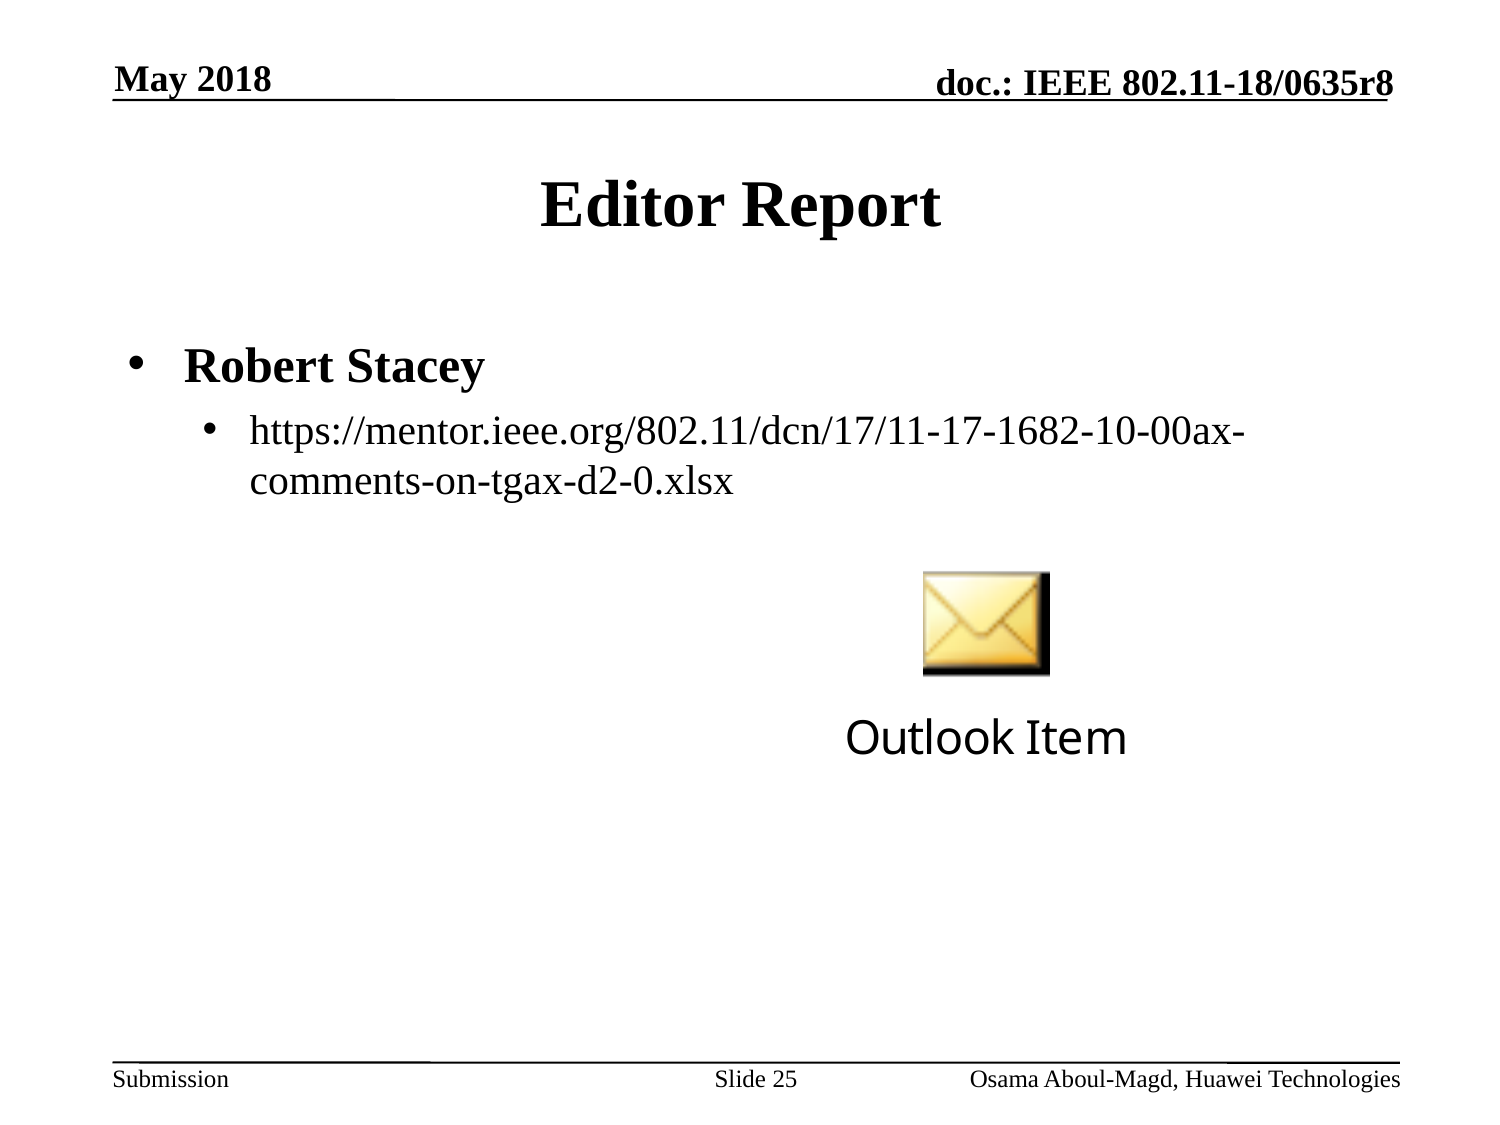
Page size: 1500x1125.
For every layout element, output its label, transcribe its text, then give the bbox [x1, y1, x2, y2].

footer Osama Aboul-Magd, Huawei Technologies [878, 1061, 1402, 1093]
title Editor Report [112, 112, 1388, 288]
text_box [797, 562, 1176, 882]
list Robert Stacey https://mentor.ieee.org/802.11/dcn/17/11-17-1682-10-00ax-comments-on-tgax-d2-0.xlsx [112, 324, 1388, 563]
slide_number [114, 54, 423, 100]
slide_number Slide 25 [712, 1061, 800, 1123]
